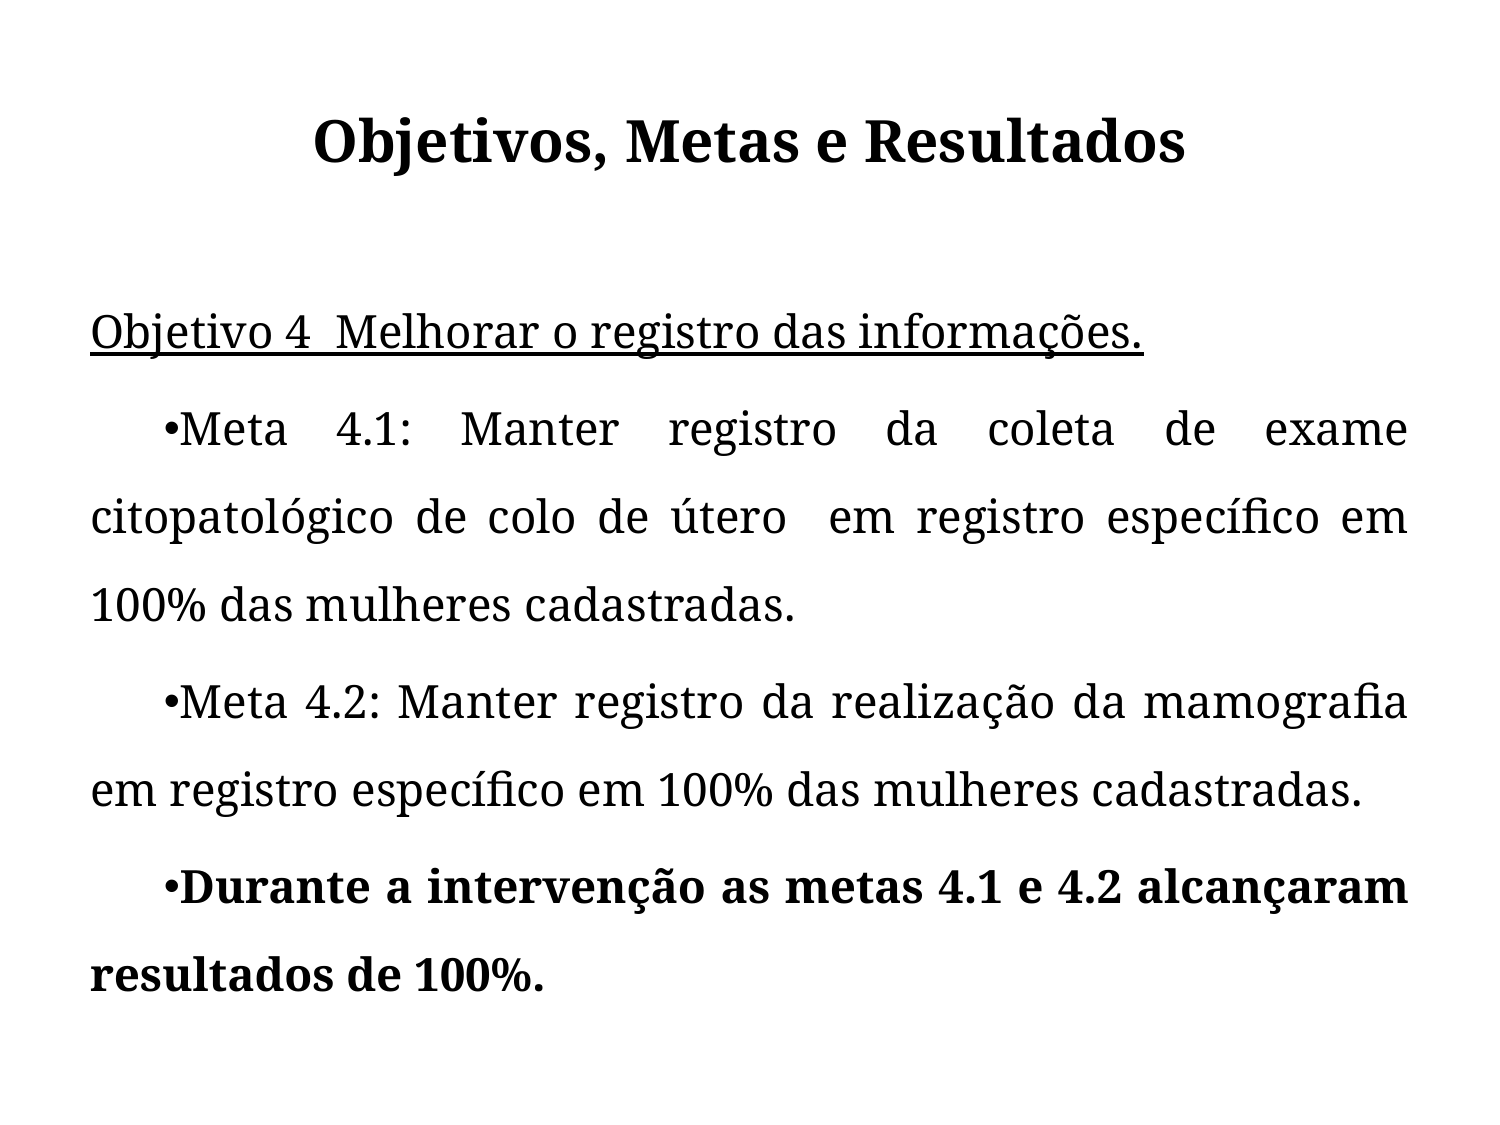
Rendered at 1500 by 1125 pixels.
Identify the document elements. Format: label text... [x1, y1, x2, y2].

list Objetivo 4 Melhorar o registro das informações. Meta 4.1: Manter registro da coleta de exame citopatológico de colo de útero em registro específico em 100% das mulheres cadastradas. Meta 4.2: Manter registro da realização da mamografia em registro específico em 100% das mulheres cadastradas. Durante a intervenção as metas 4.1 e 4.2 alcançaram resultados de 100%. [75, 262, 1425, 1005]
title Objetivos, Metas e Resultados [75, 45, 1425, 233]
